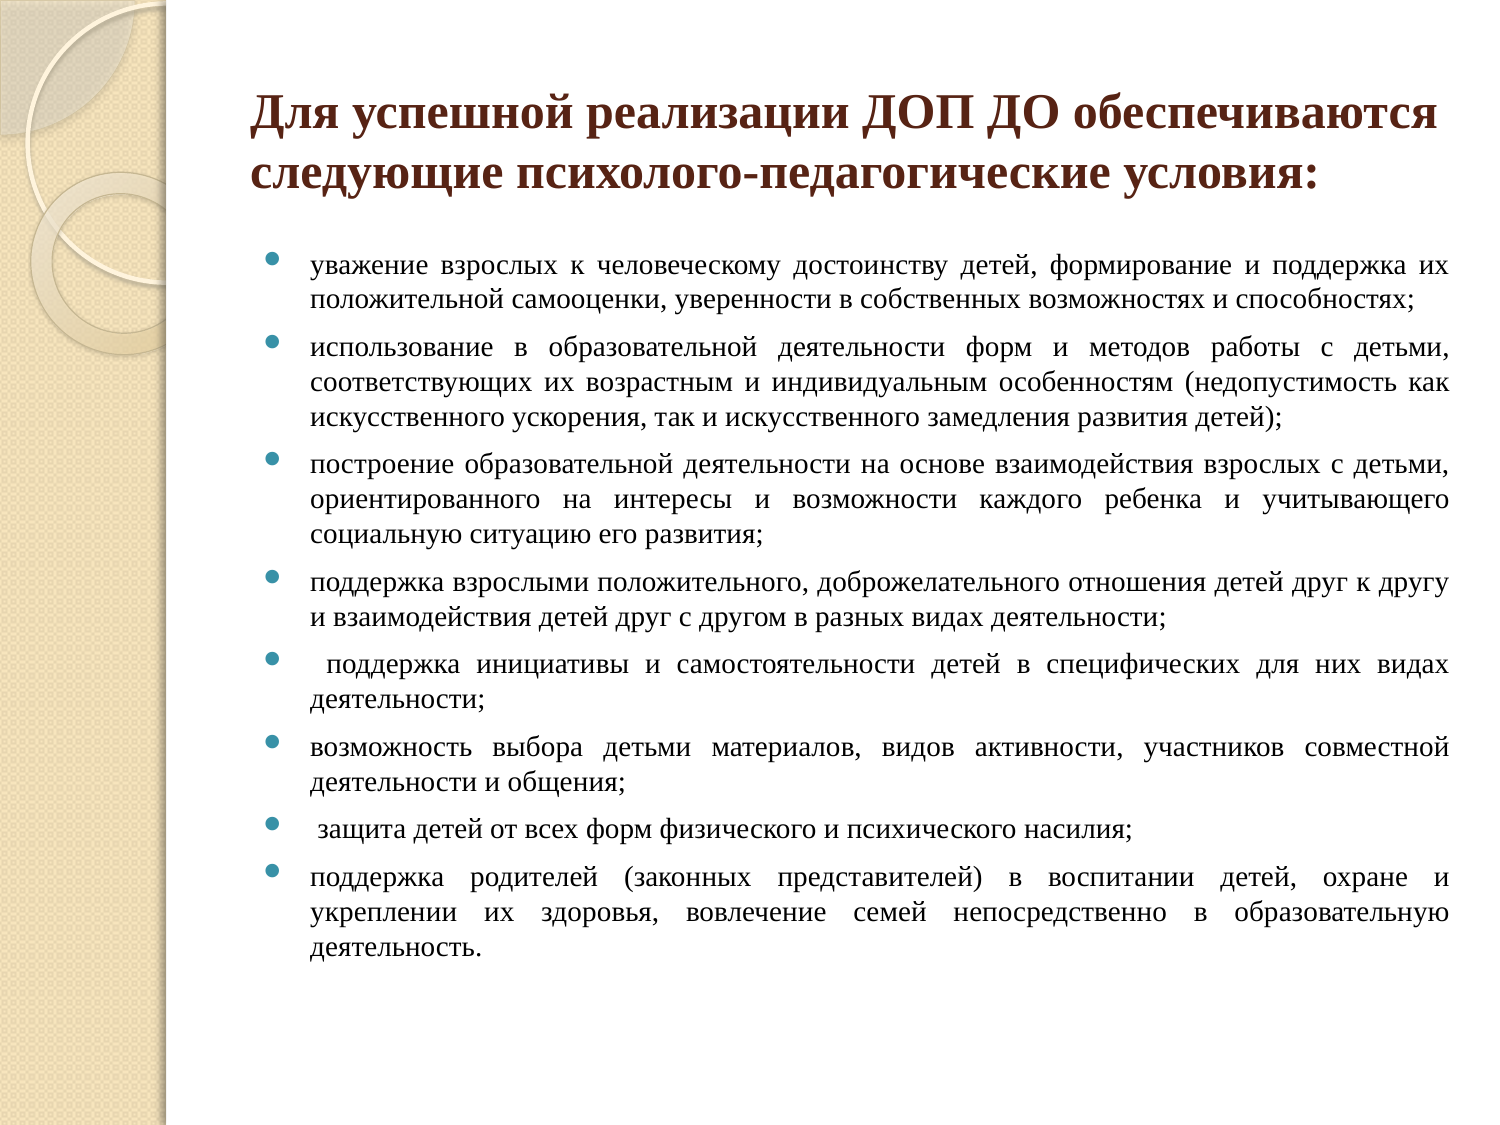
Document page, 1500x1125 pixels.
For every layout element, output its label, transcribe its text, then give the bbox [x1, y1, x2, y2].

title Для успешной реализации ДОП ДО обеспечиваются следующие психолого-педагогические условия: [235, 45, 1466, 233]
list уважение взрослых к человеческому достоинству детей, формирование и поддержка их положительной самооценки, уверенности в собственных возможностях и способностях; использование в образовательной деятельности форм и методов работы с детьми, соответствующих их возрастным и индивидуальным особенностям (недопустимость как искусственного ускорения, так и искусственного замедления развития детей); построение образовательной деятельности на основе взаимодействия взрослых с детьми, ориентированного на интересы и возможности каждого ребенка и учитывающего социальную ситуацию его развития; поддержка взрослыми положительного, доброжелательного отношения детей друг к другу и взаимодействия детей друг с другом в разных видах деятельности; поддержка инициативы и самостоятельности детей в специфических для них видах деятельности; возможность выбора детьми материалов, видов активности, участников совместной деятельности и общения; защита детей от всех форм физического и психического насилия; поддержка родителей (законных представителей) в воспитании детей, охране и укреплении их здоровья, вовлечение семей непосредственно в образовательную деятельность. [235, 237, 1466, 1025]
